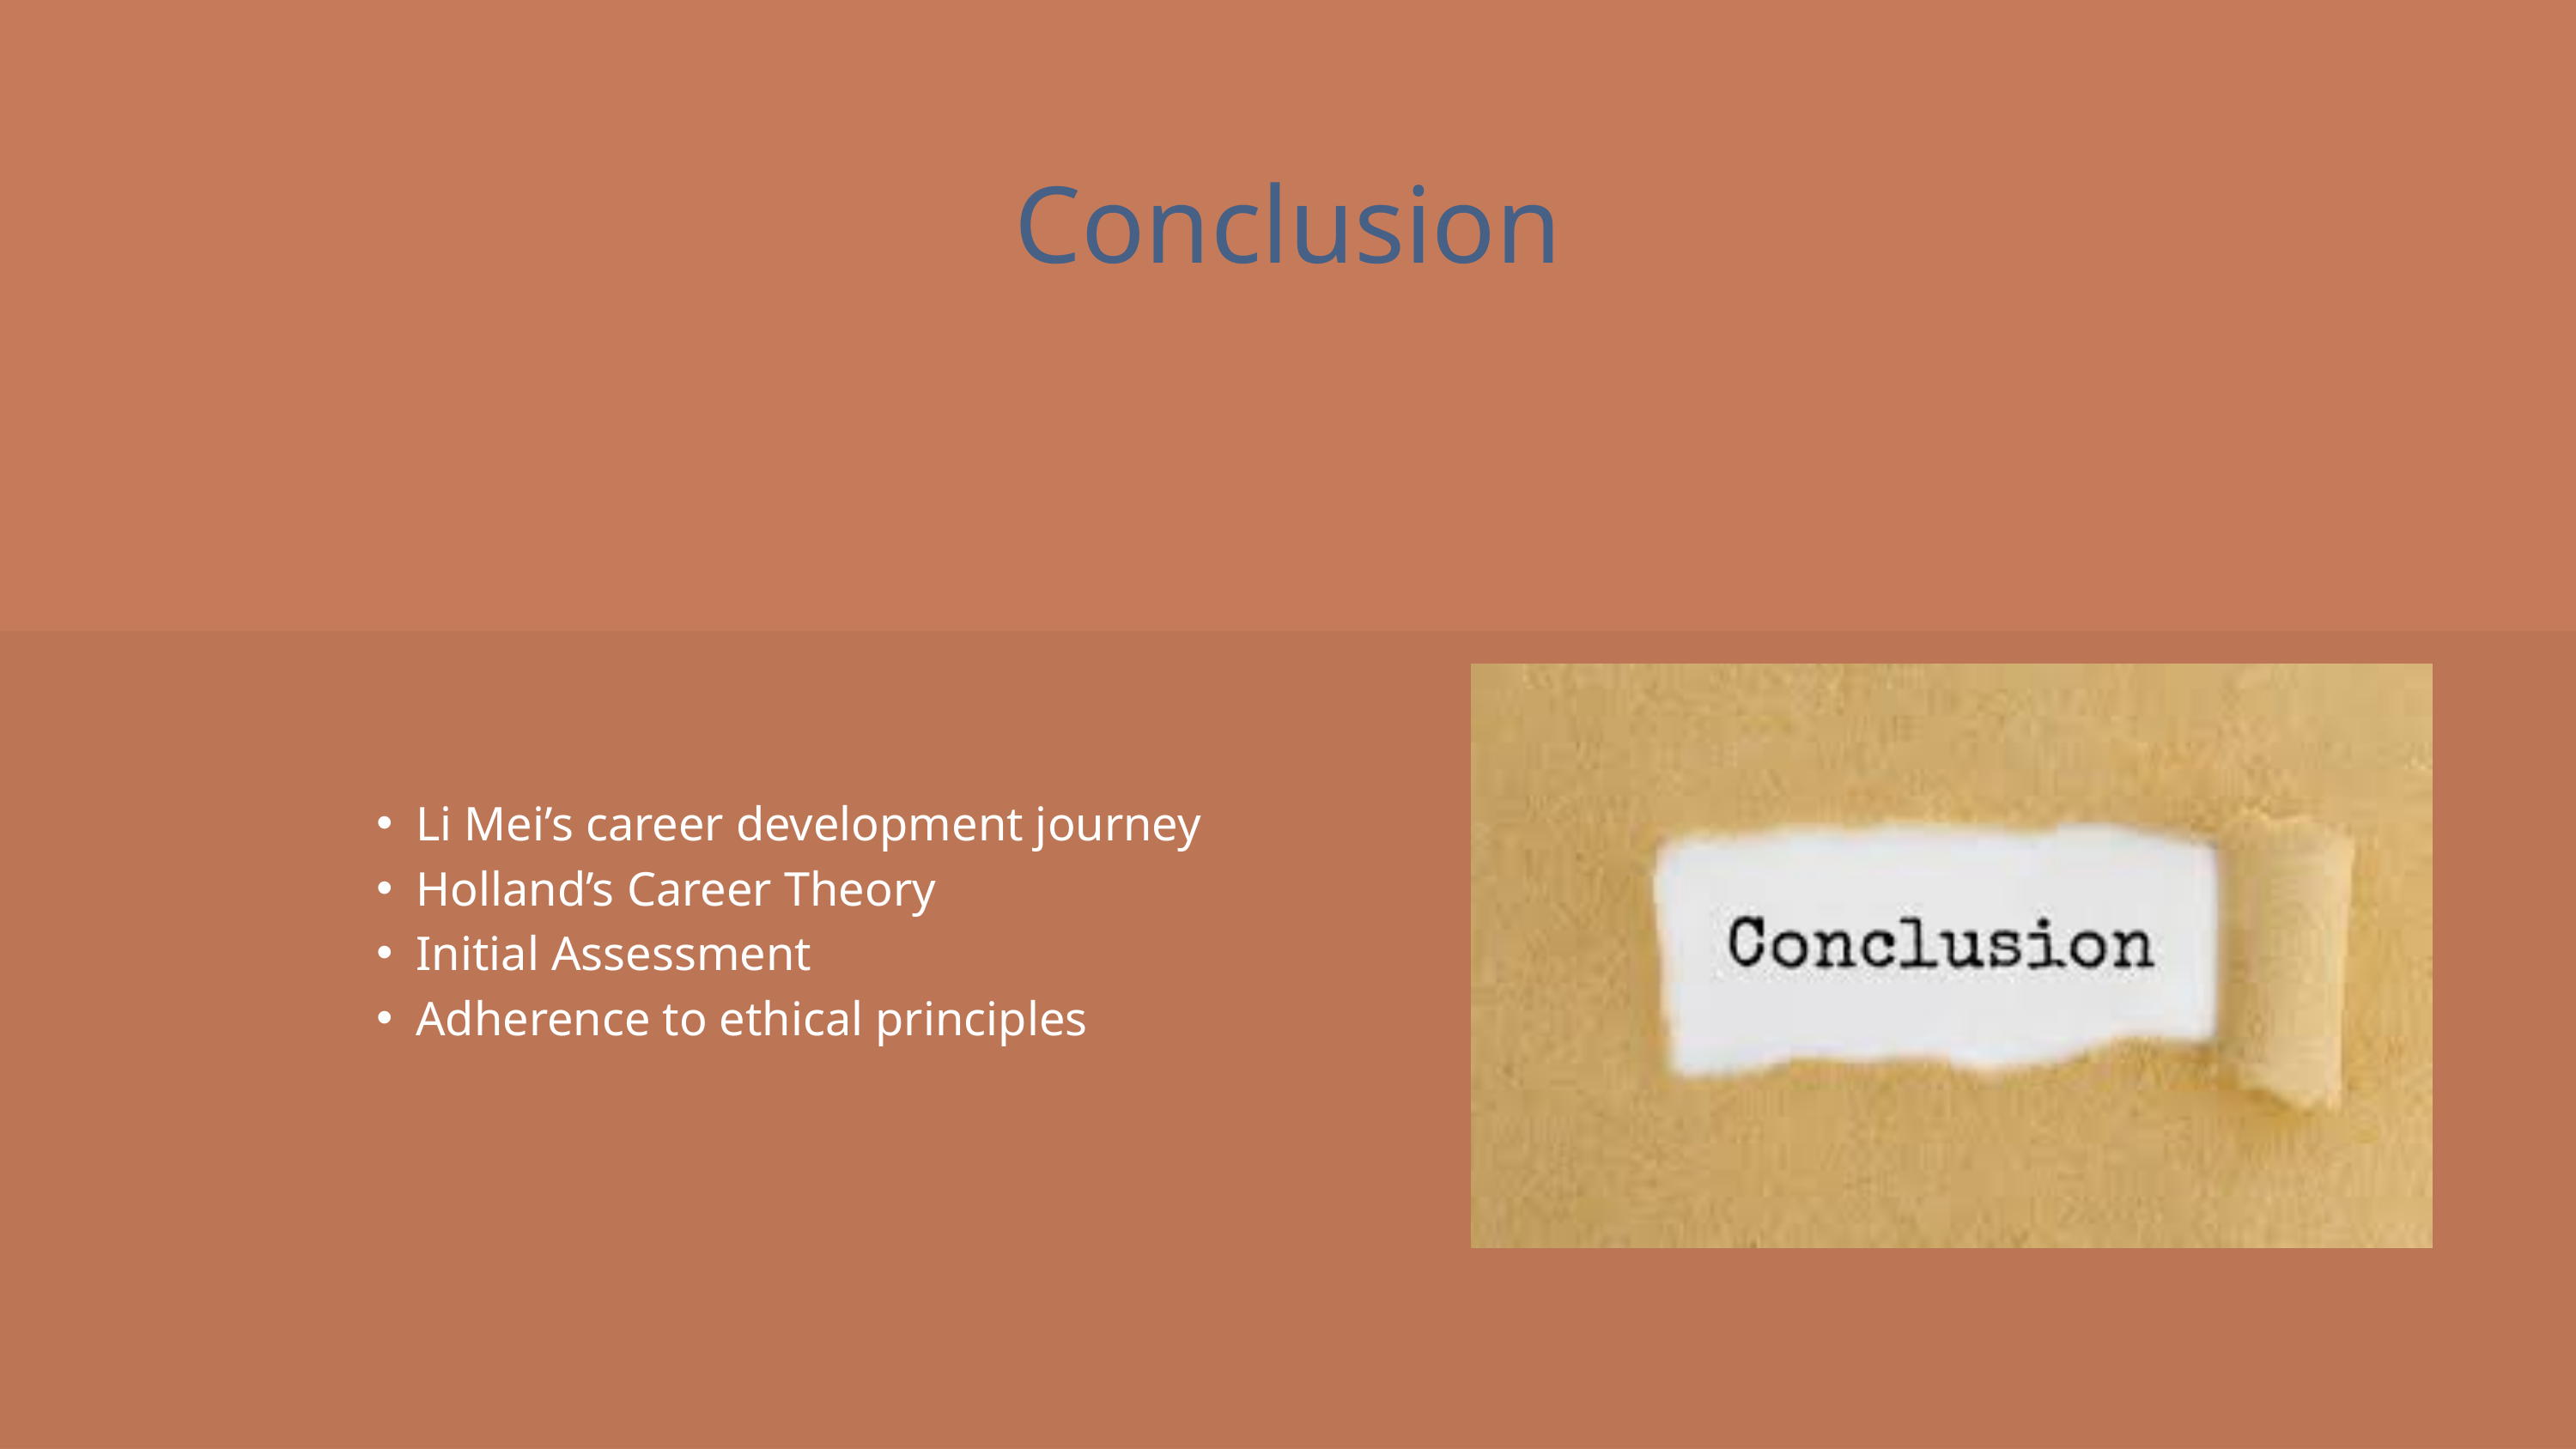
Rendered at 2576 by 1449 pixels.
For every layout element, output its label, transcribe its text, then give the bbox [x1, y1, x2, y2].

text_box Conclusion [144, 136, 2432, 284]
text_box Li Mei’s career development journey Holland’s Career Theory Initial Assessment Adherence to ethical principles [337, 785, 1466, 1046]
picture [1470, 663, 2433, 1248]
text_box [0, 631, 2576, 1449]
